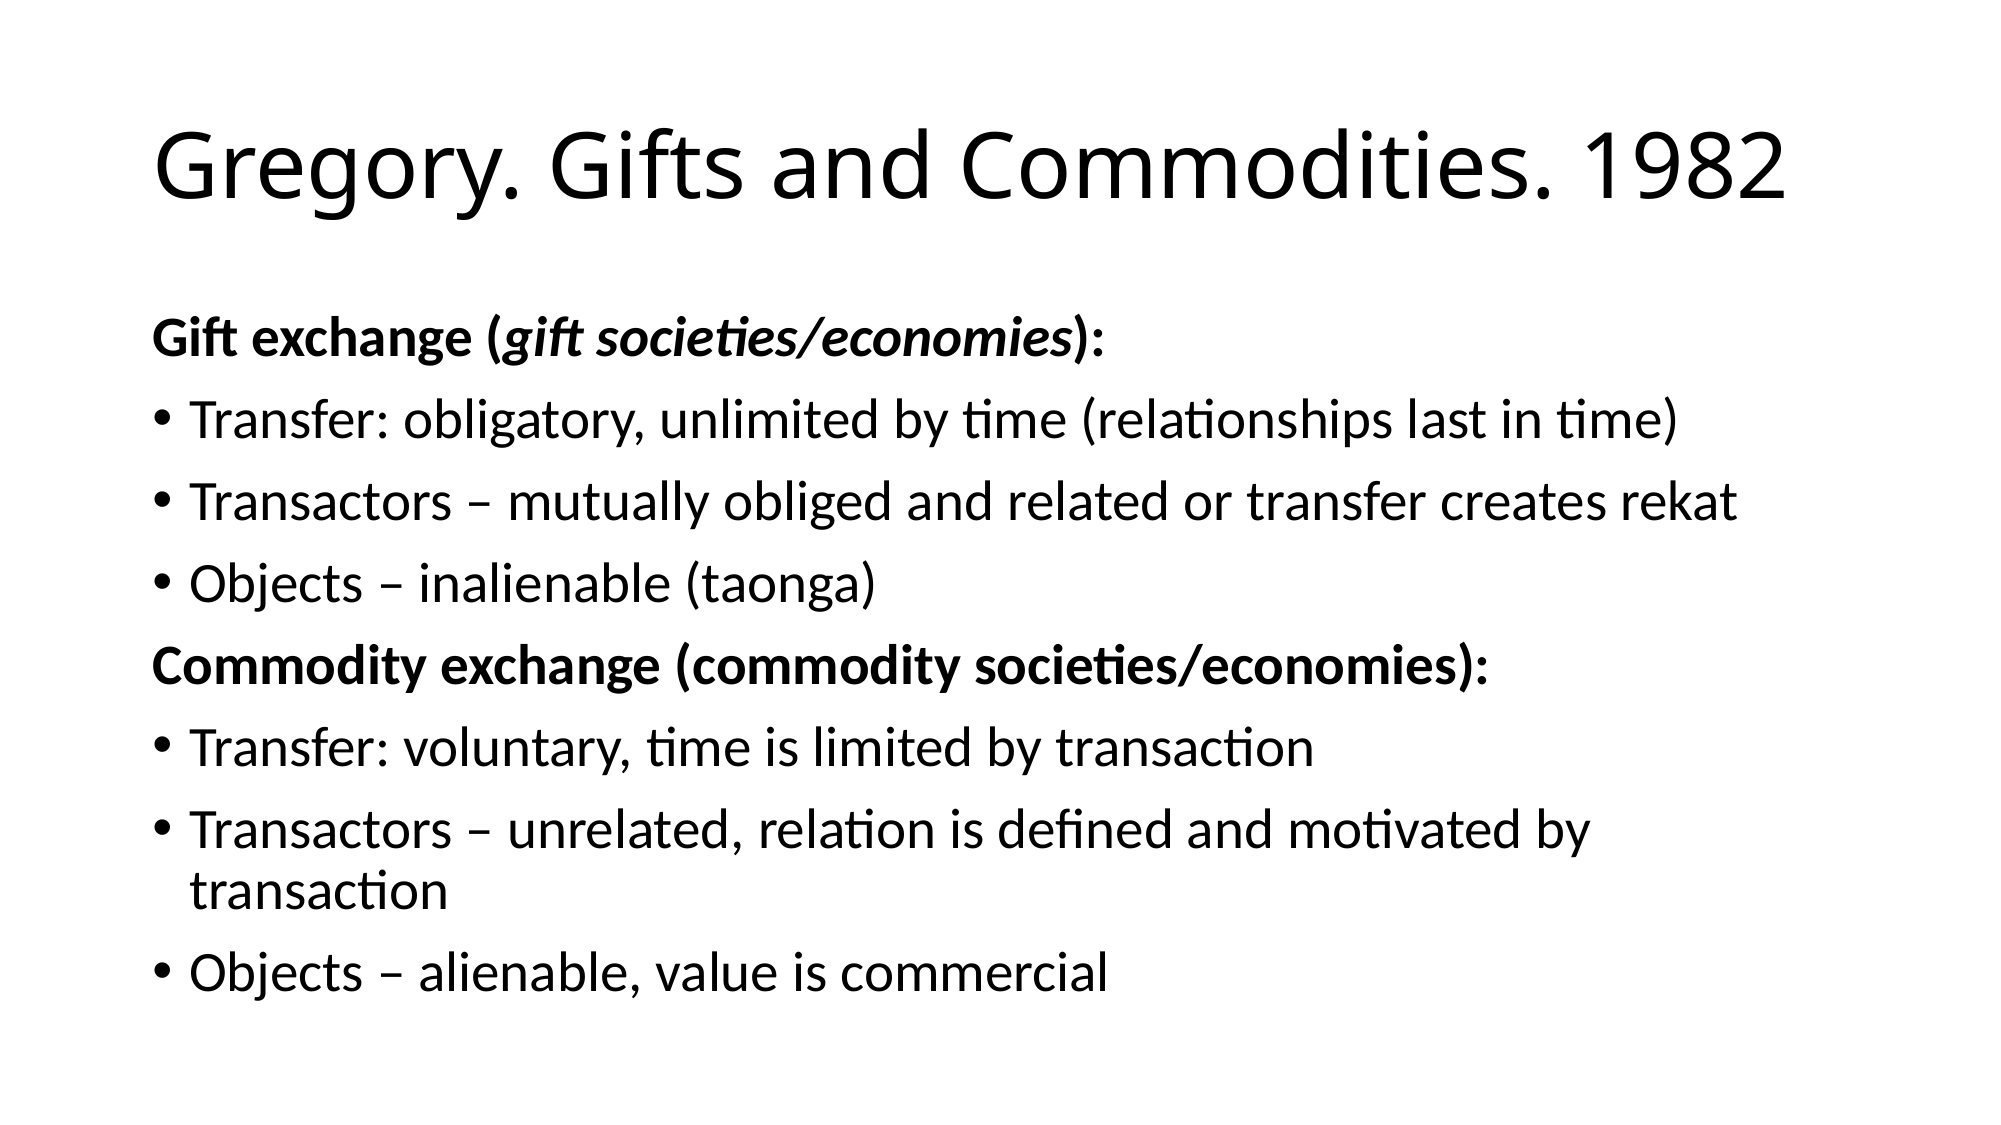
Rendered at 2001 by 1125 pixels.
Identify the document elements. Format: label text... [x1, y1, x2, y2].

list Gift exchange (gift societies/economies): Transfer: obligatory, unlimited by time (relationships last in time) Transactors – mutually obliged and related or transfer creates rekat Objects – inalienable (taonga) Commodity exchange (commodity societies/economies): Transfer: voluntary, time is limited by transaction Transactors – unrelated, relation is defined and motivated by transaction Objects – alienable, value is commercial [137, 299, 1863, 1014]
title Gregory. Gifts and Commodities. 1982 [137, 59, 1863, 278]
